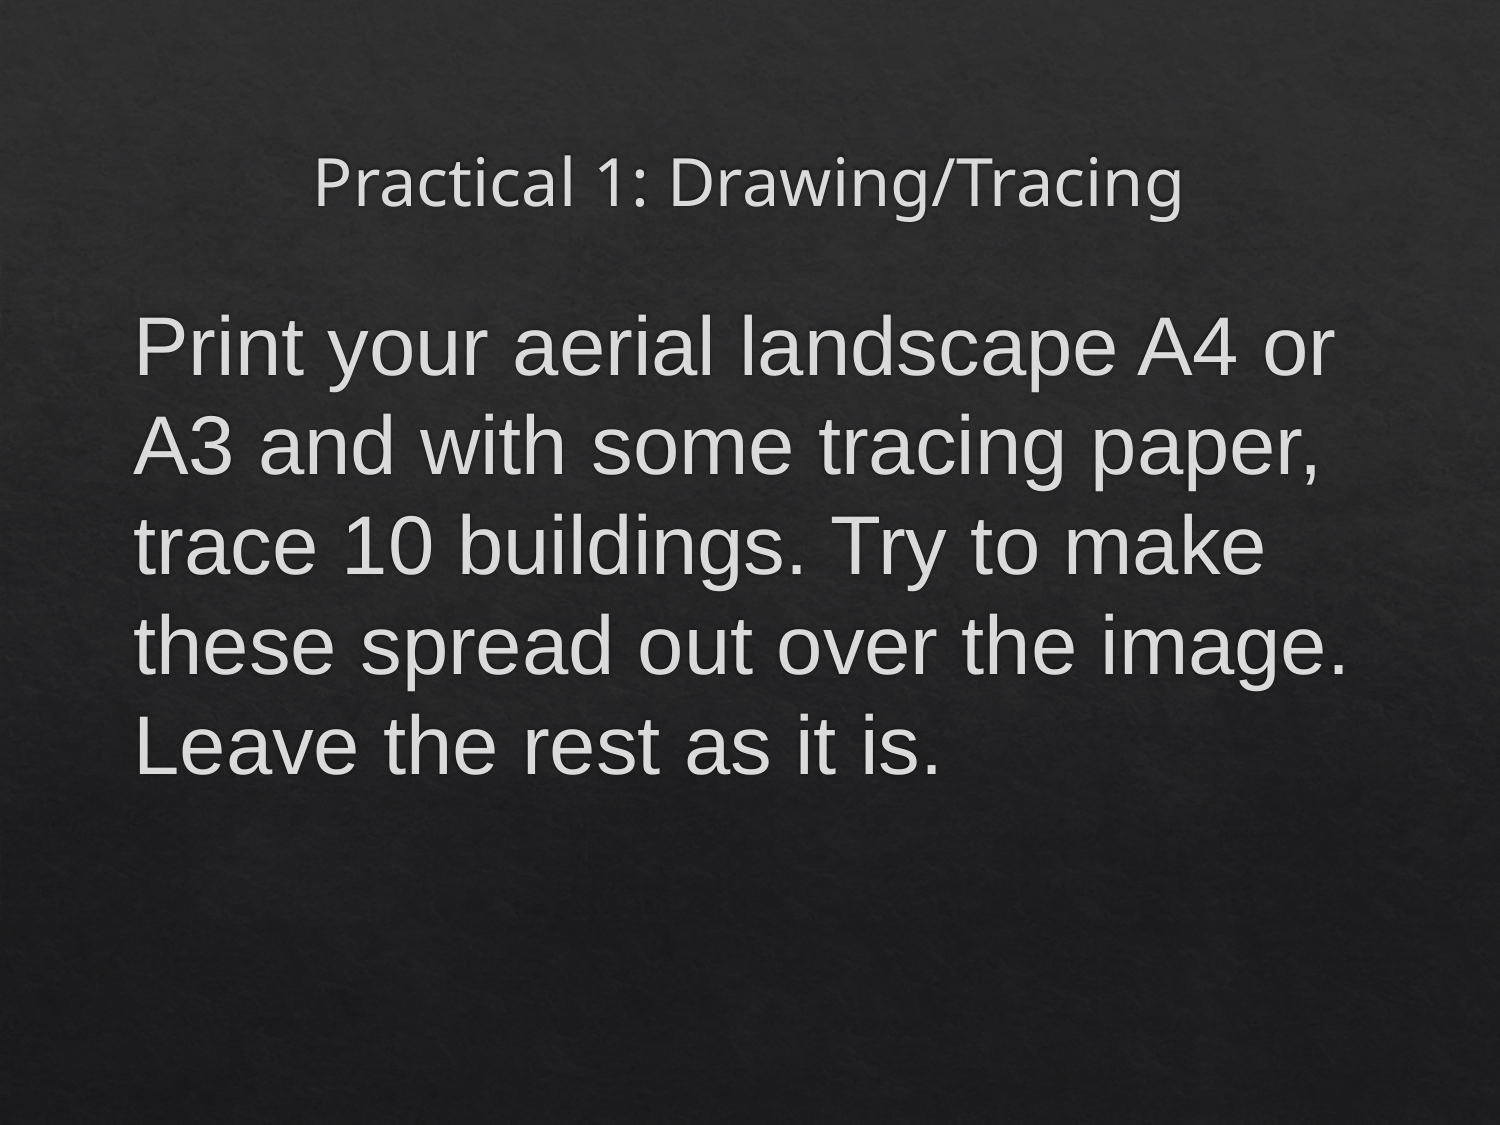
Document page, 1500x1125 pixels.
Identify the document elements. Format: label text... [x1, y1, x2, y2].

list Print your aerial landscape A4 or A3 and with some tracing paper, trace 10 buildings. Try to make these spread out over the image. Leave the rest as it is. [112, 284, 1387, 950]
title Practical 1: Drawing/Tracing [112, 99, 1387, 260]
